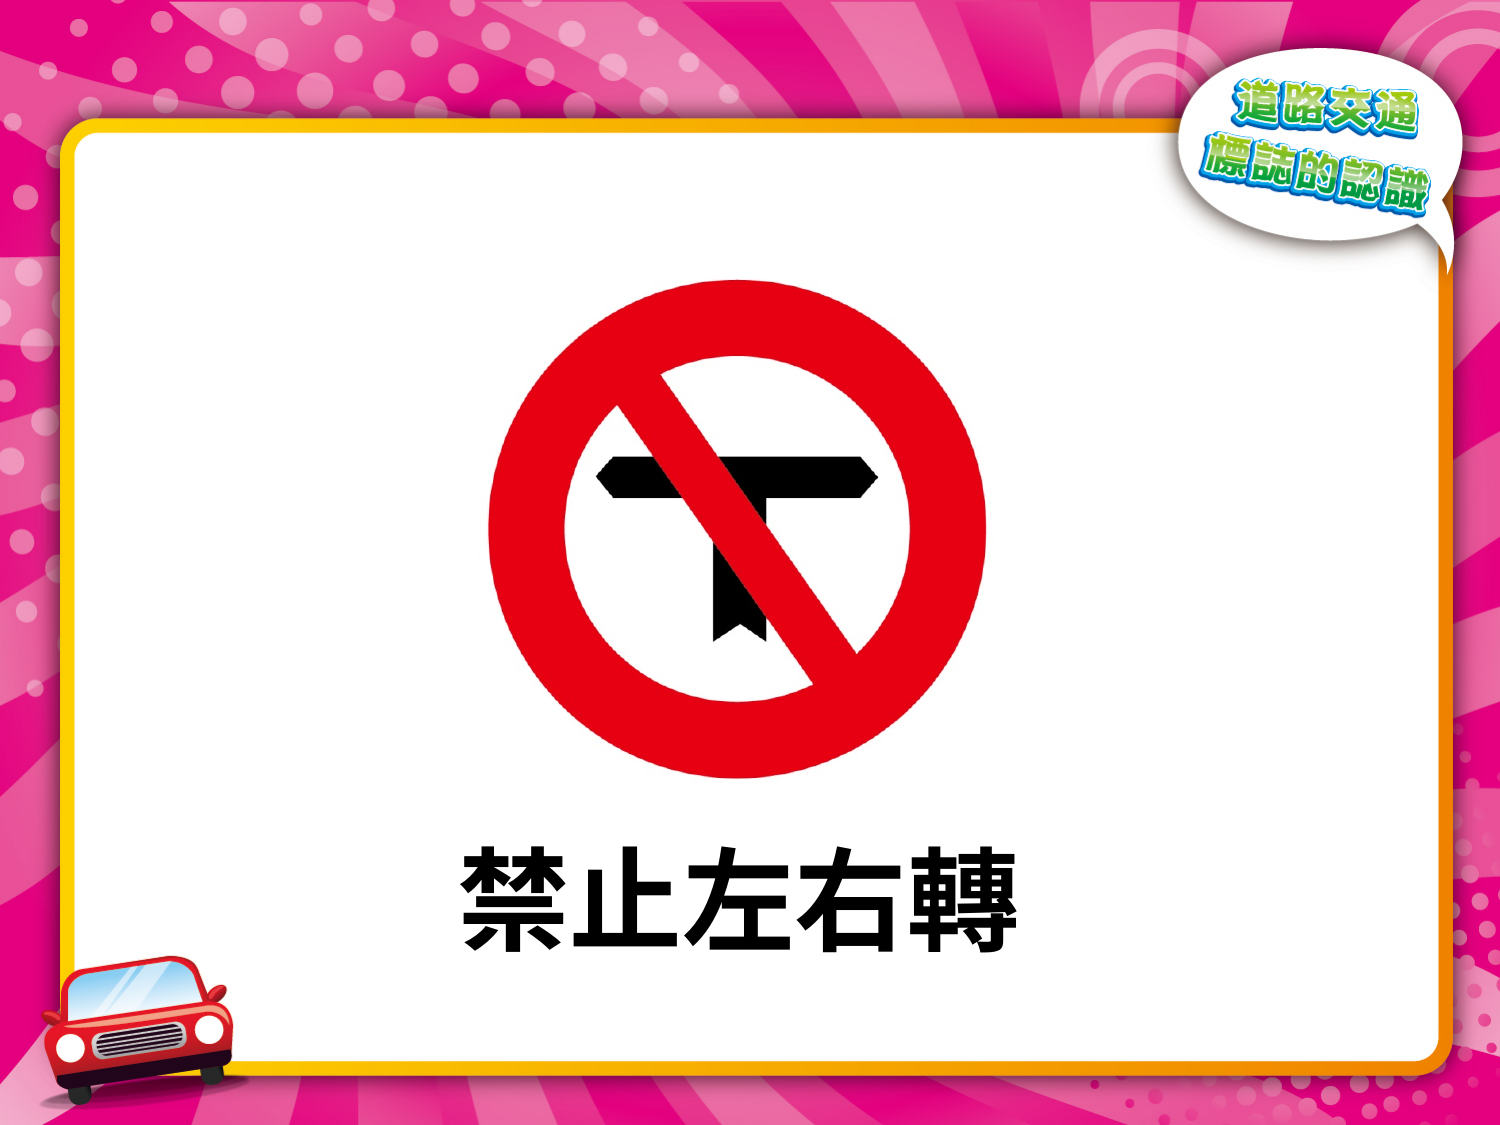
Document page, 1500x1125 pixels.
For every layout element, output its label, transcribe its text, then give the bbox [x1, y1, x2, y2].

text_box 禁止左右轉 [218, 822, 1259, 974]
picture [0, 0, 1500, 1125]
